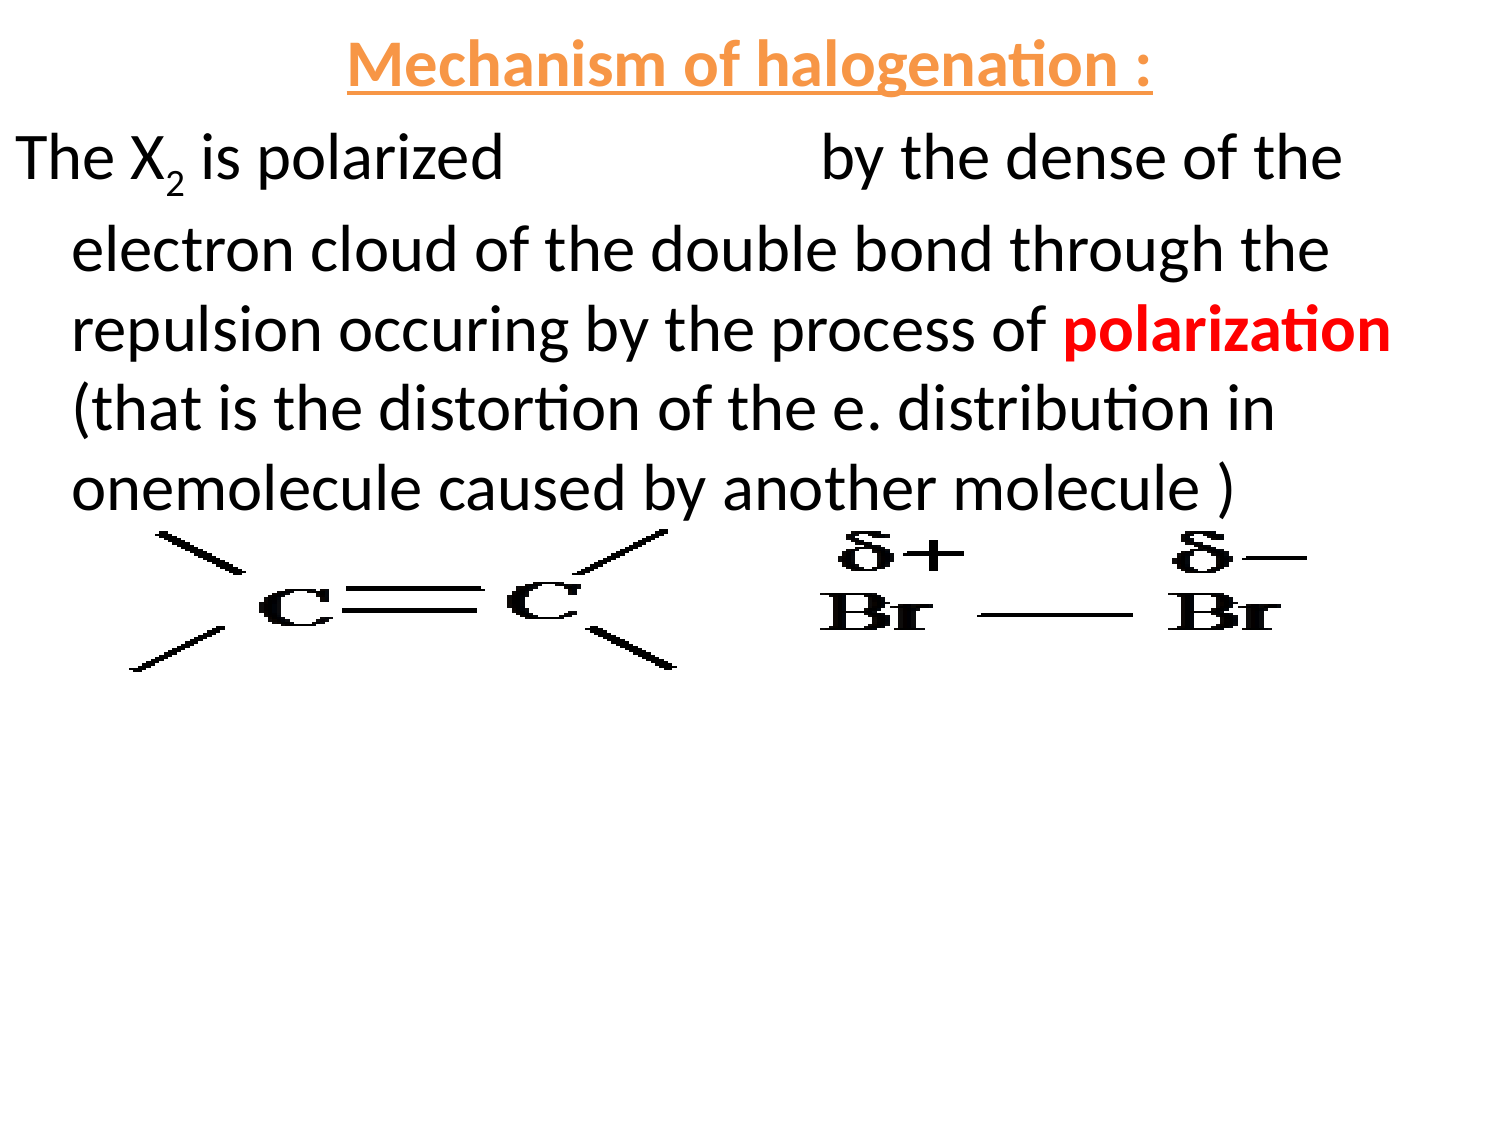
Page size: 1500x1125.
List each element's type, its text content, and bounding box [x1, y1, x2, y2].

list Mechanism of halogenation : The X2 is polarized by the dense of the electron cloud of the double bond through the repulsion occuring by the process of polarization (that is the distortion of the e. distribution in onemolecule caused by another molecule ) [0, 12, 1500, 1125]
picture [99, 512, 1338, 688]
